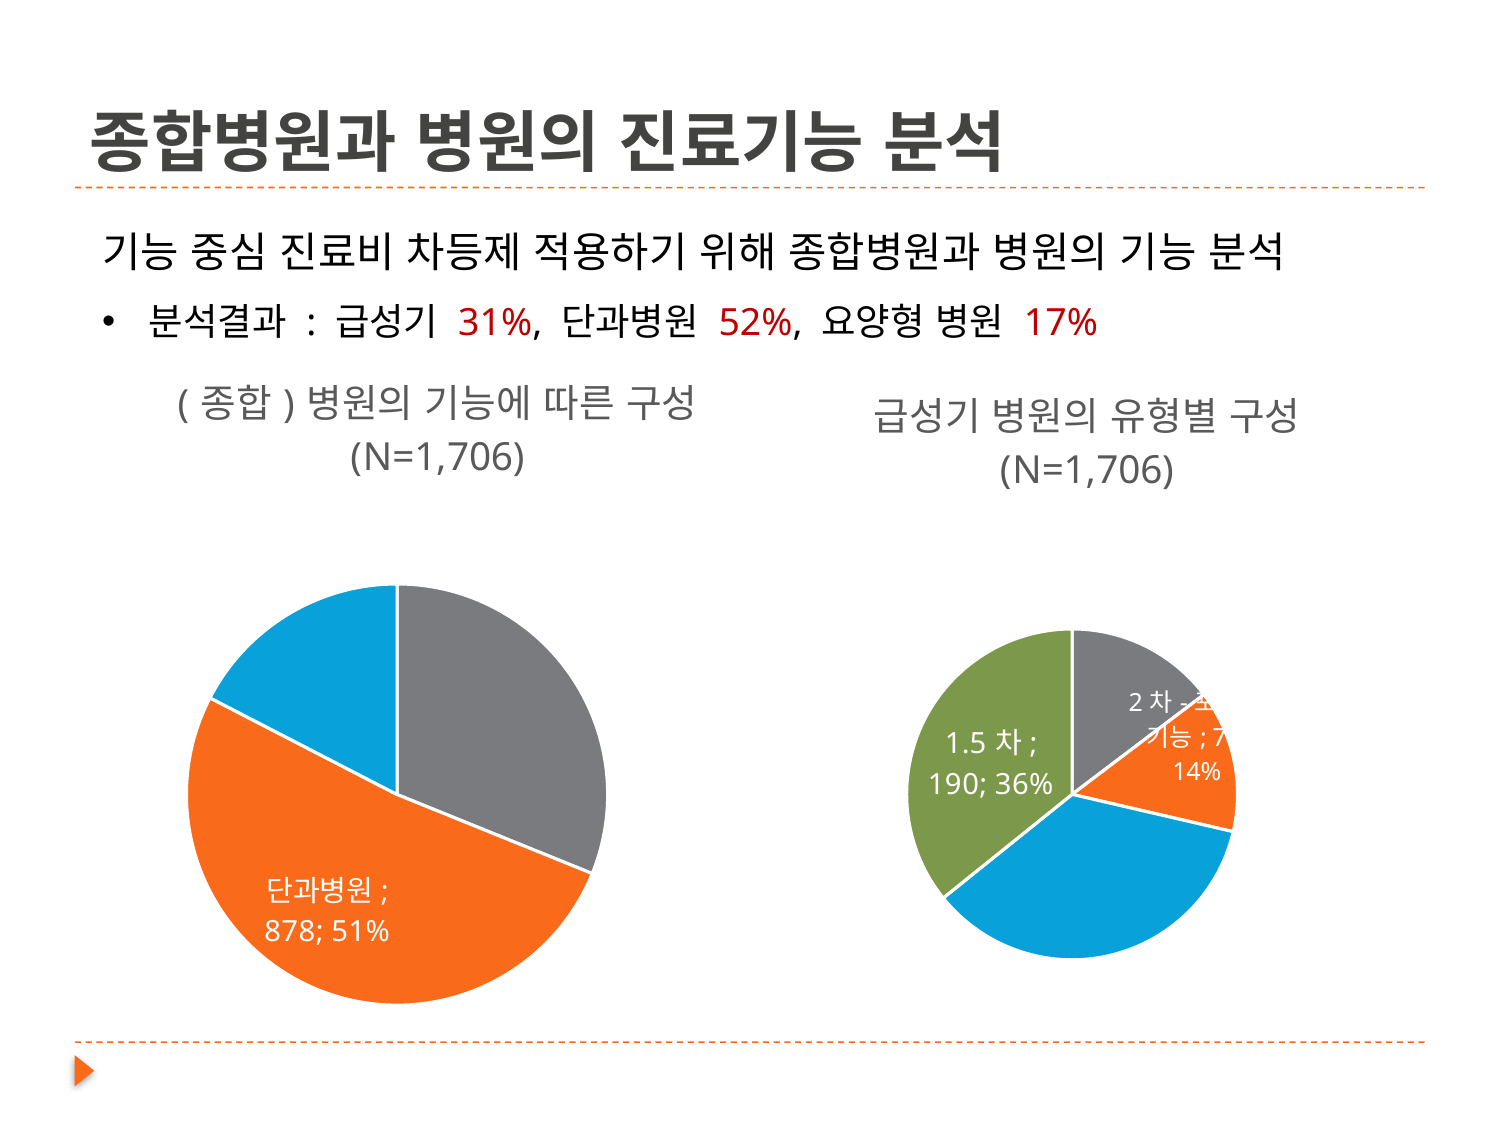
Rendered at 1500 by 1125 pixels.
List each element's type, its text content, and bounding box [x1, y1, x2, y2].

chart [74, 337, 1424, 1107]
title 종합병원과 병원의 진료기능 분석 [75, 37, 1425, 188]
text_box 기능 중심 진료비 차등제 적용하기 위해 종합병원과 병원의 기능 분석 분석결과 : 급성기 31%, 단과병원 52%, 요양형 병원 17% [87, 218, 1436, 351]
